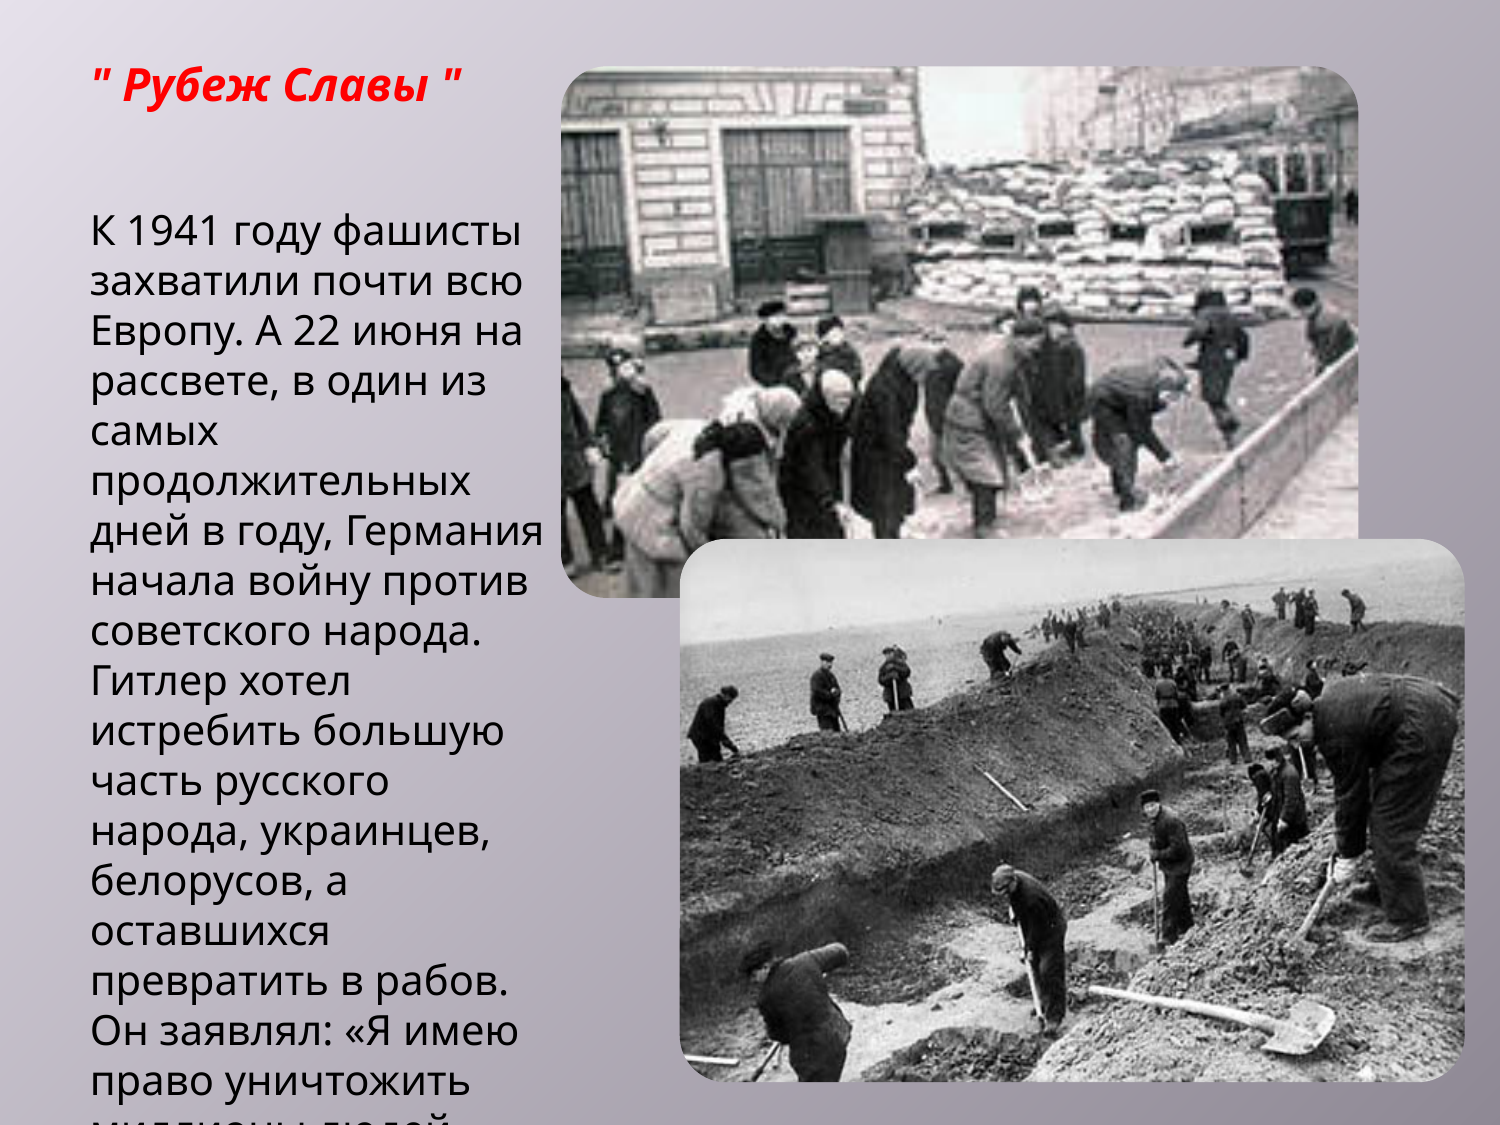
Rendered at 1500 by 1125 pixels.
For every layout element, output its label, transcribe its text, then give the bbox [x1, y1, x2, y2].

title " Рубеж Славы " [75, 44, 569, 173]
list К 1941 году фашисты захватили почти всю Европу. А 22 июня на рассвете, в один из самых продолжительных дней в году, Германия начала войну против советского народа. Гитлер хотел истребить большую часть русского народа, украинцев, белорусов, а оставшихся превратить в рабов. Он заявлял: «Я имею право уничтожить миллионы людей низшей расы, которая размножается, как черви…». [75, 196, 569, 1005]
picture [679, 538, 1465, 1083]
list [560, 66, 1359, 599]
